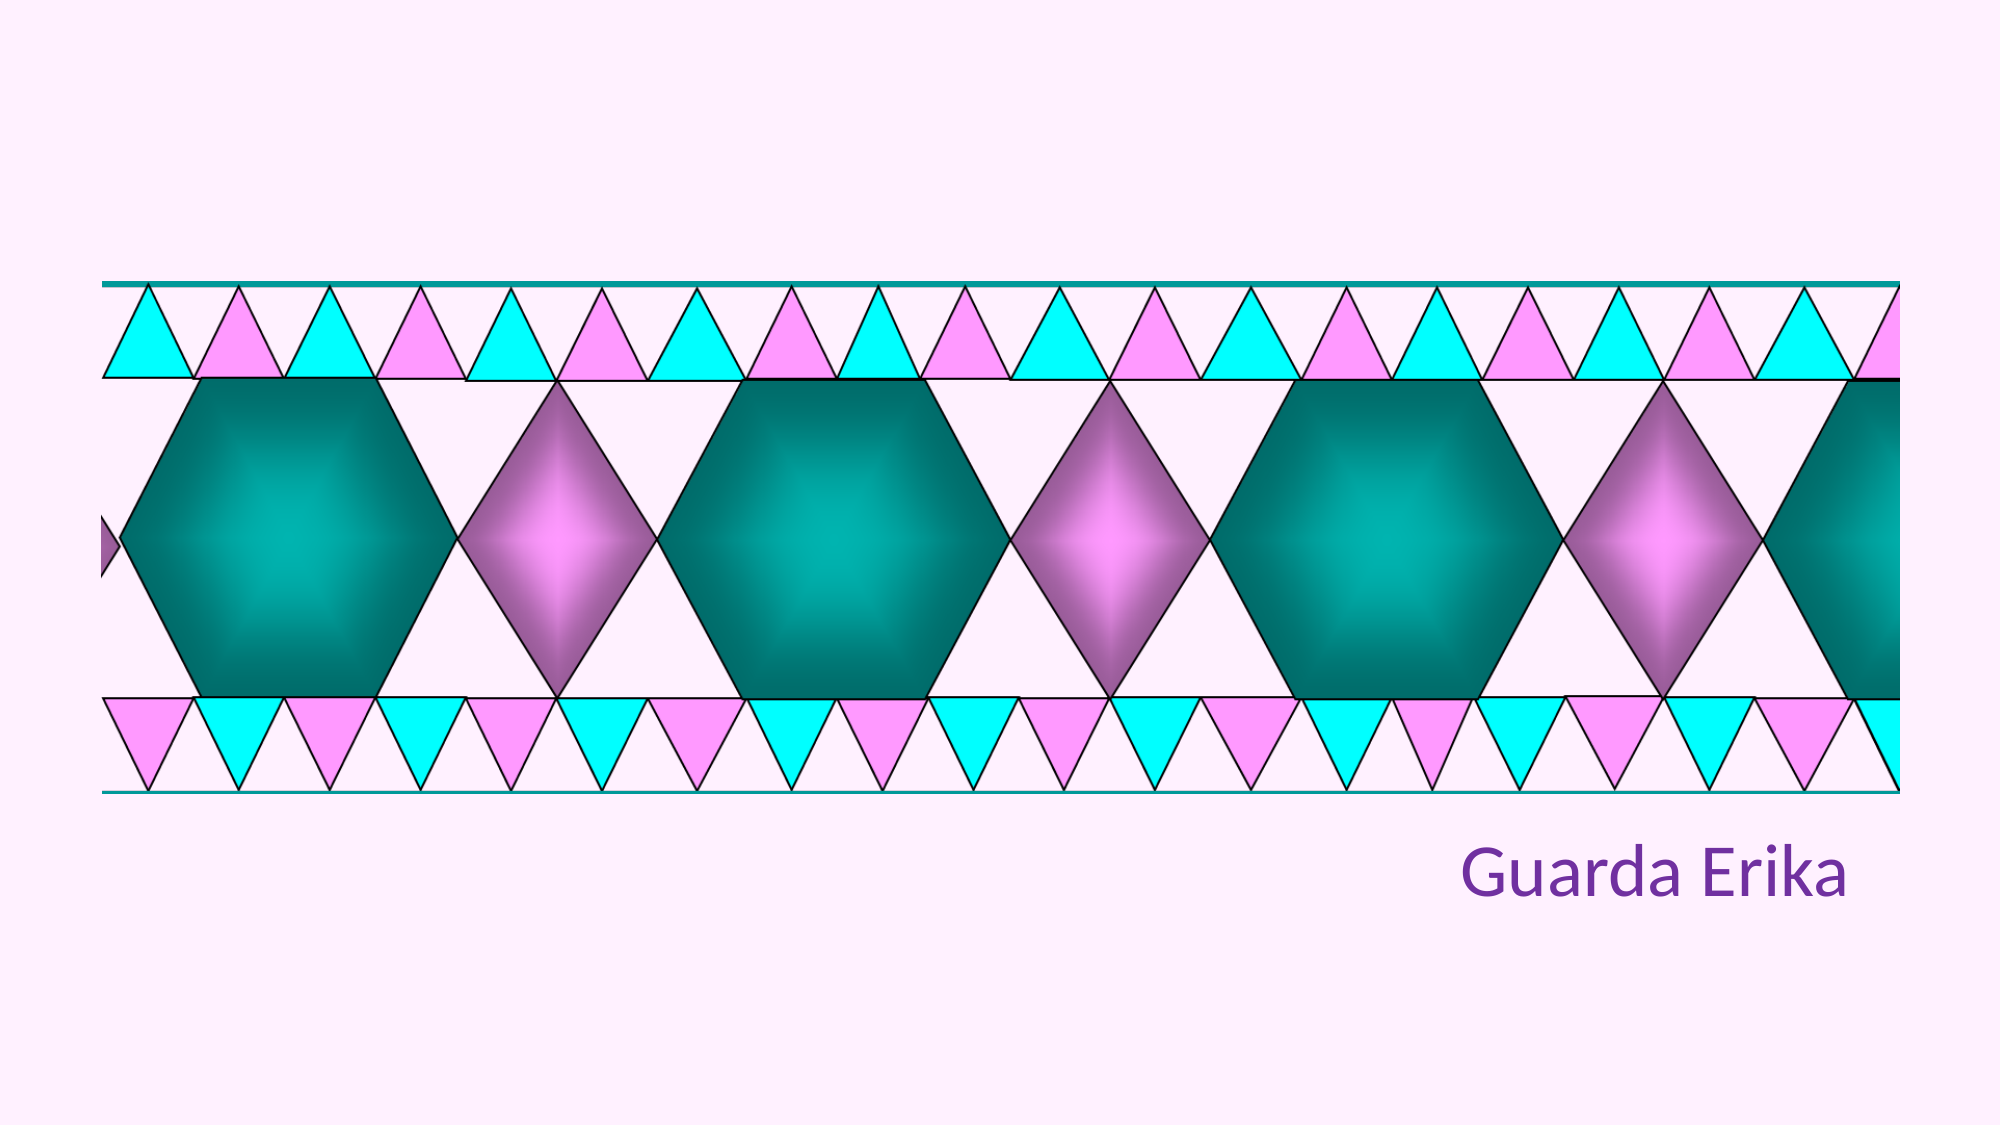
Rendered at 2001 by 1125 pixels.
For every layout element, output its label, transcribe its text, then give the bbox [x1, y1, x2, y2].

picture [101, 281, 1900, 794]
text_box Guarda Erika [1428, 813, 1865, 919]
